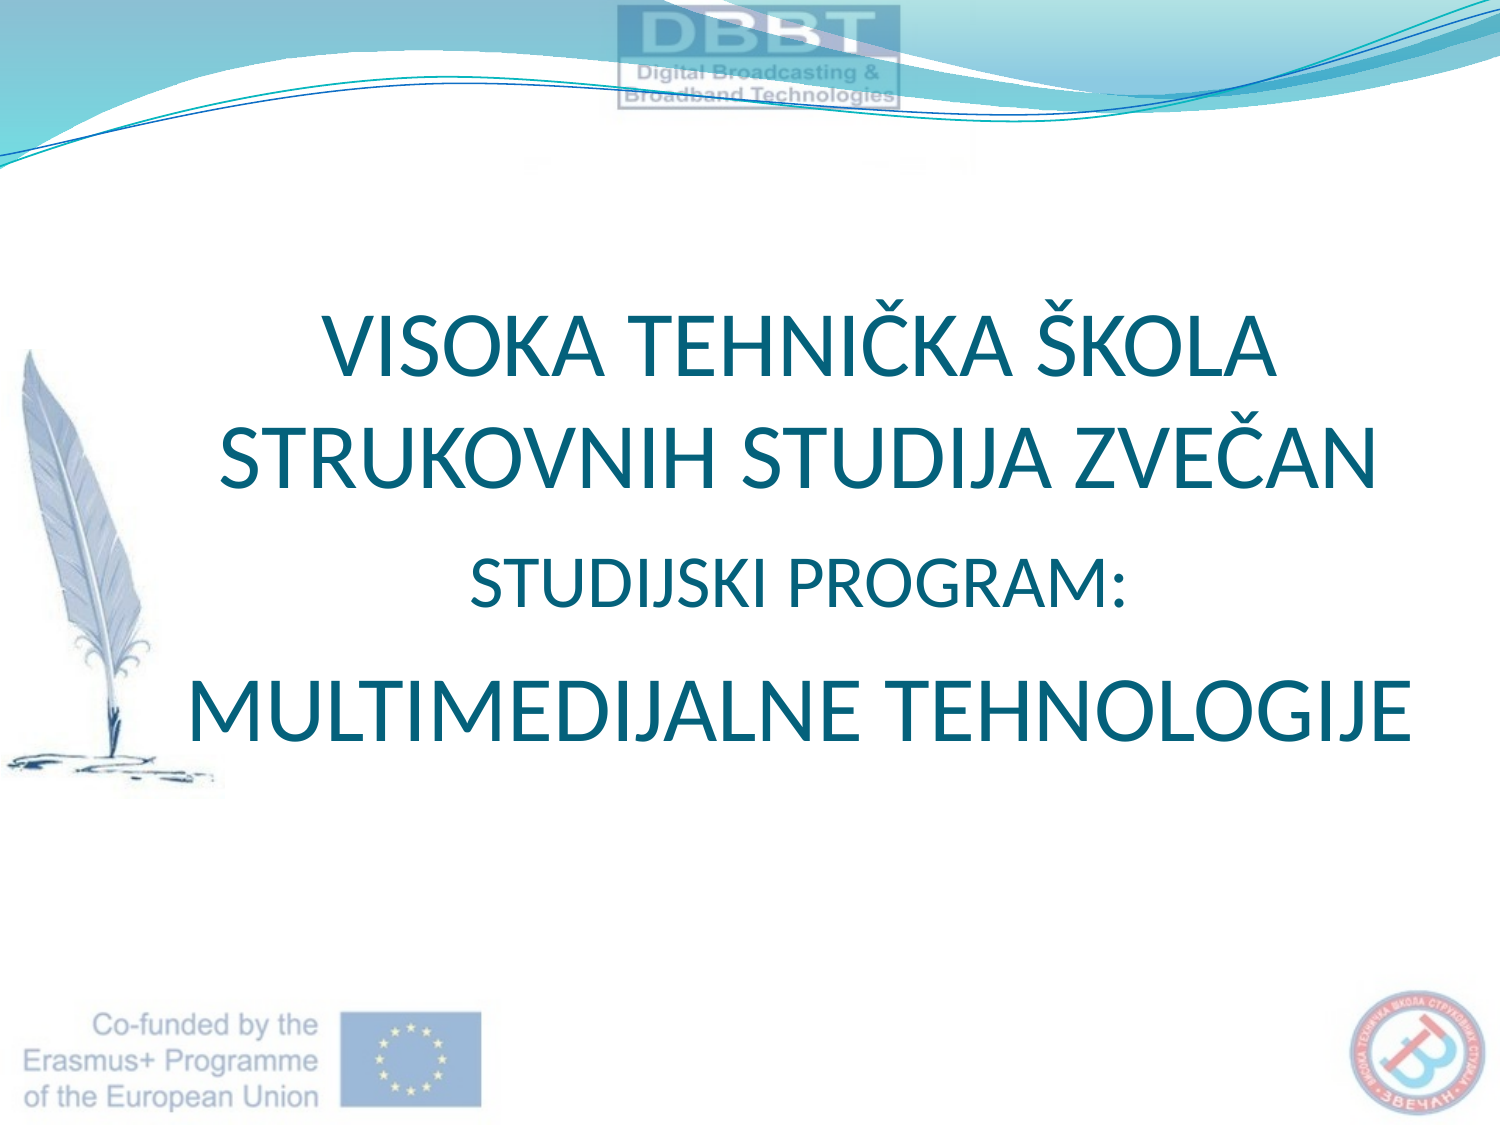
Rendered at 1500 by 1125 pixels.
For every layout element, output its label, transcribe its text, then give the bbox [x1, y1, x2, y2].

picture [1, 349, 226, 799]
table_cell The Naziv funkcije. [226, 352, 232, 768]
text_box VISOKA TEHNIČKA ŠKOLA STRUKOVNIH STUDIJA ZVEČAN STUDIJSKI PROGRAM: MULTIMEDIJALNE TEHNOLOGIJE [162, 275, 1438, 768]
